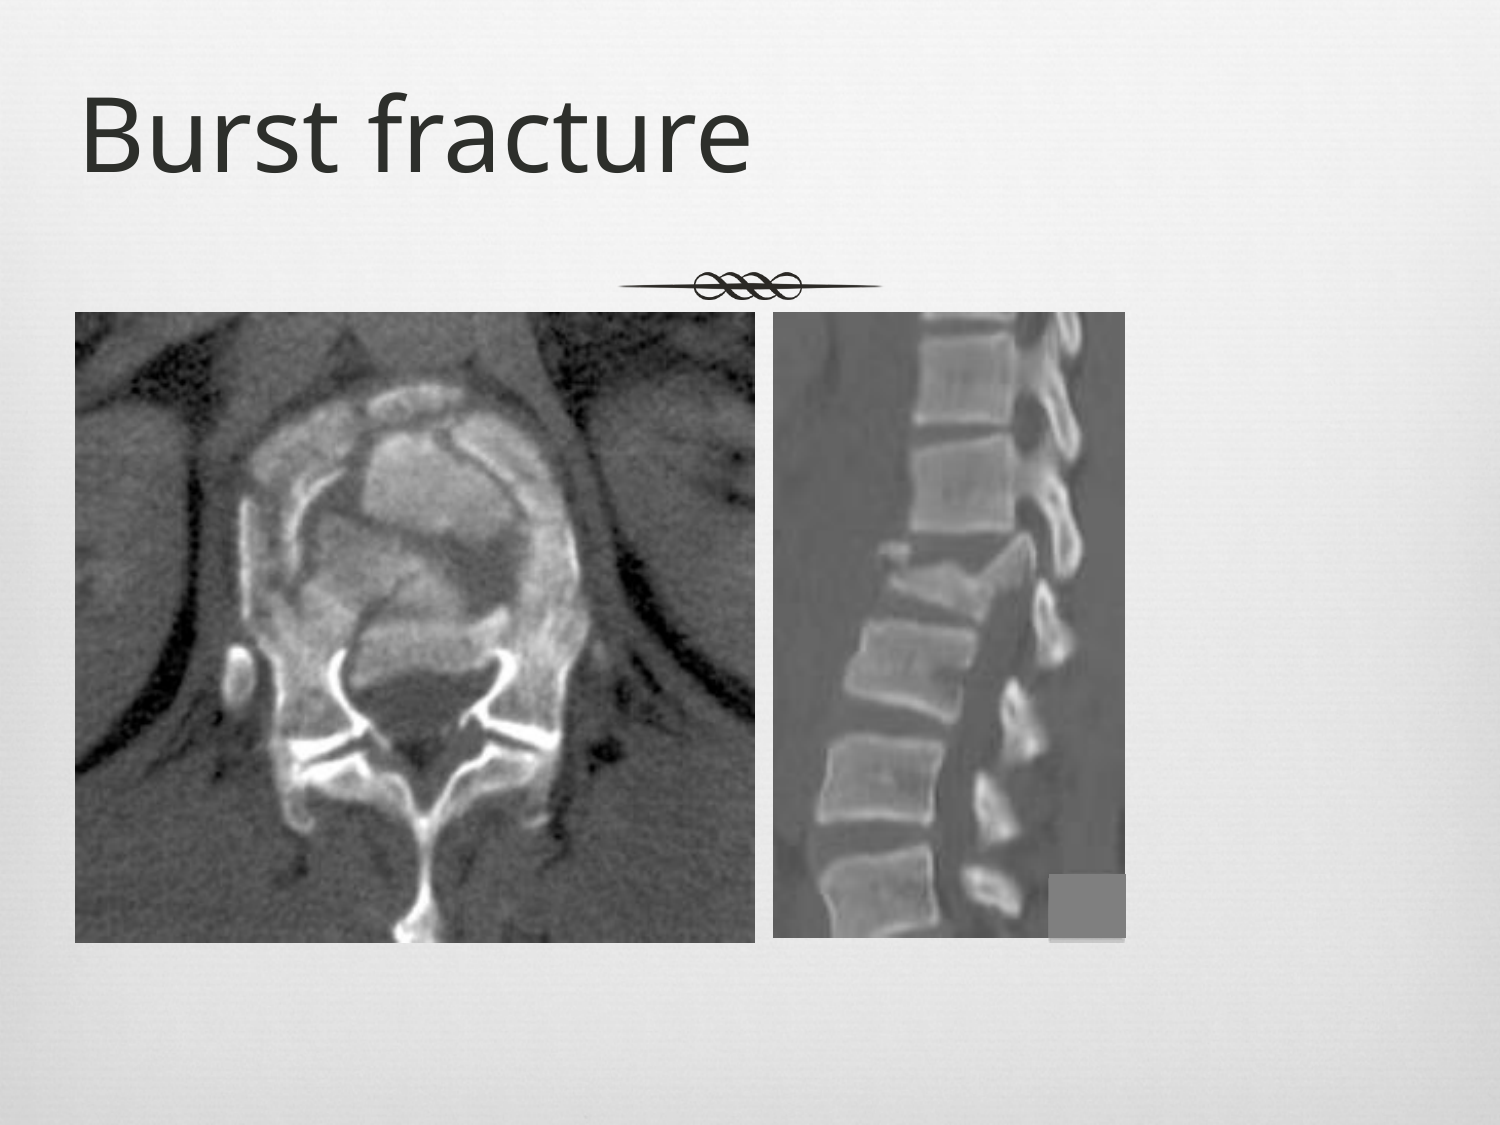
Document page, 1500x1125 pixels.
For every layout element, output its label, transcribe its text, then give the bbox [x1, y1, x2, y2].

picture [772, 311, 1126, 938]
picture [74, 311, 756, 944]
picture [615, 272, 885, 300]
title Burst fracture [62, 37, 1413, 225]
